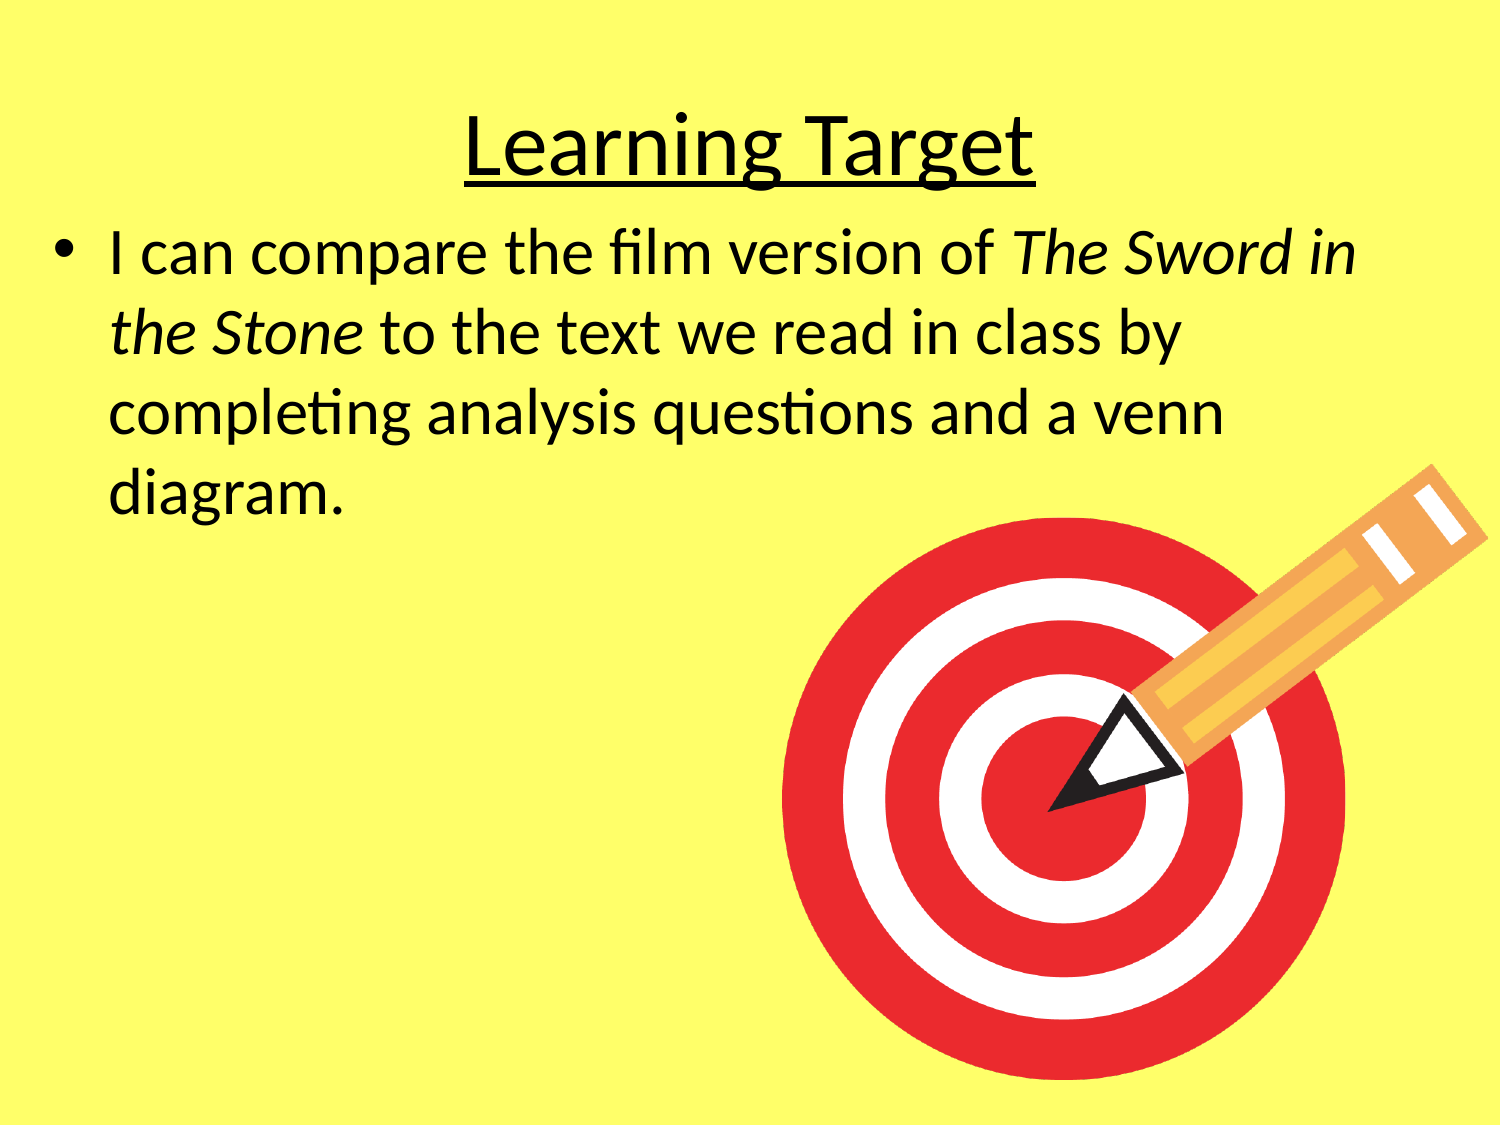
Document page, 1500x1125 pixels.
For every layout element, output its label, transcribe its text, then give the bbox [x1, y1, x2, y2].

list I can compare the film version of The Sword in the Stone to the text we read in class by completing analysis questions and a venn diagram. [37, 200, 1388, 1018]
picture [774, 405, 1495, 1125]
title Learning Target [75, 45, 1425, 233]
